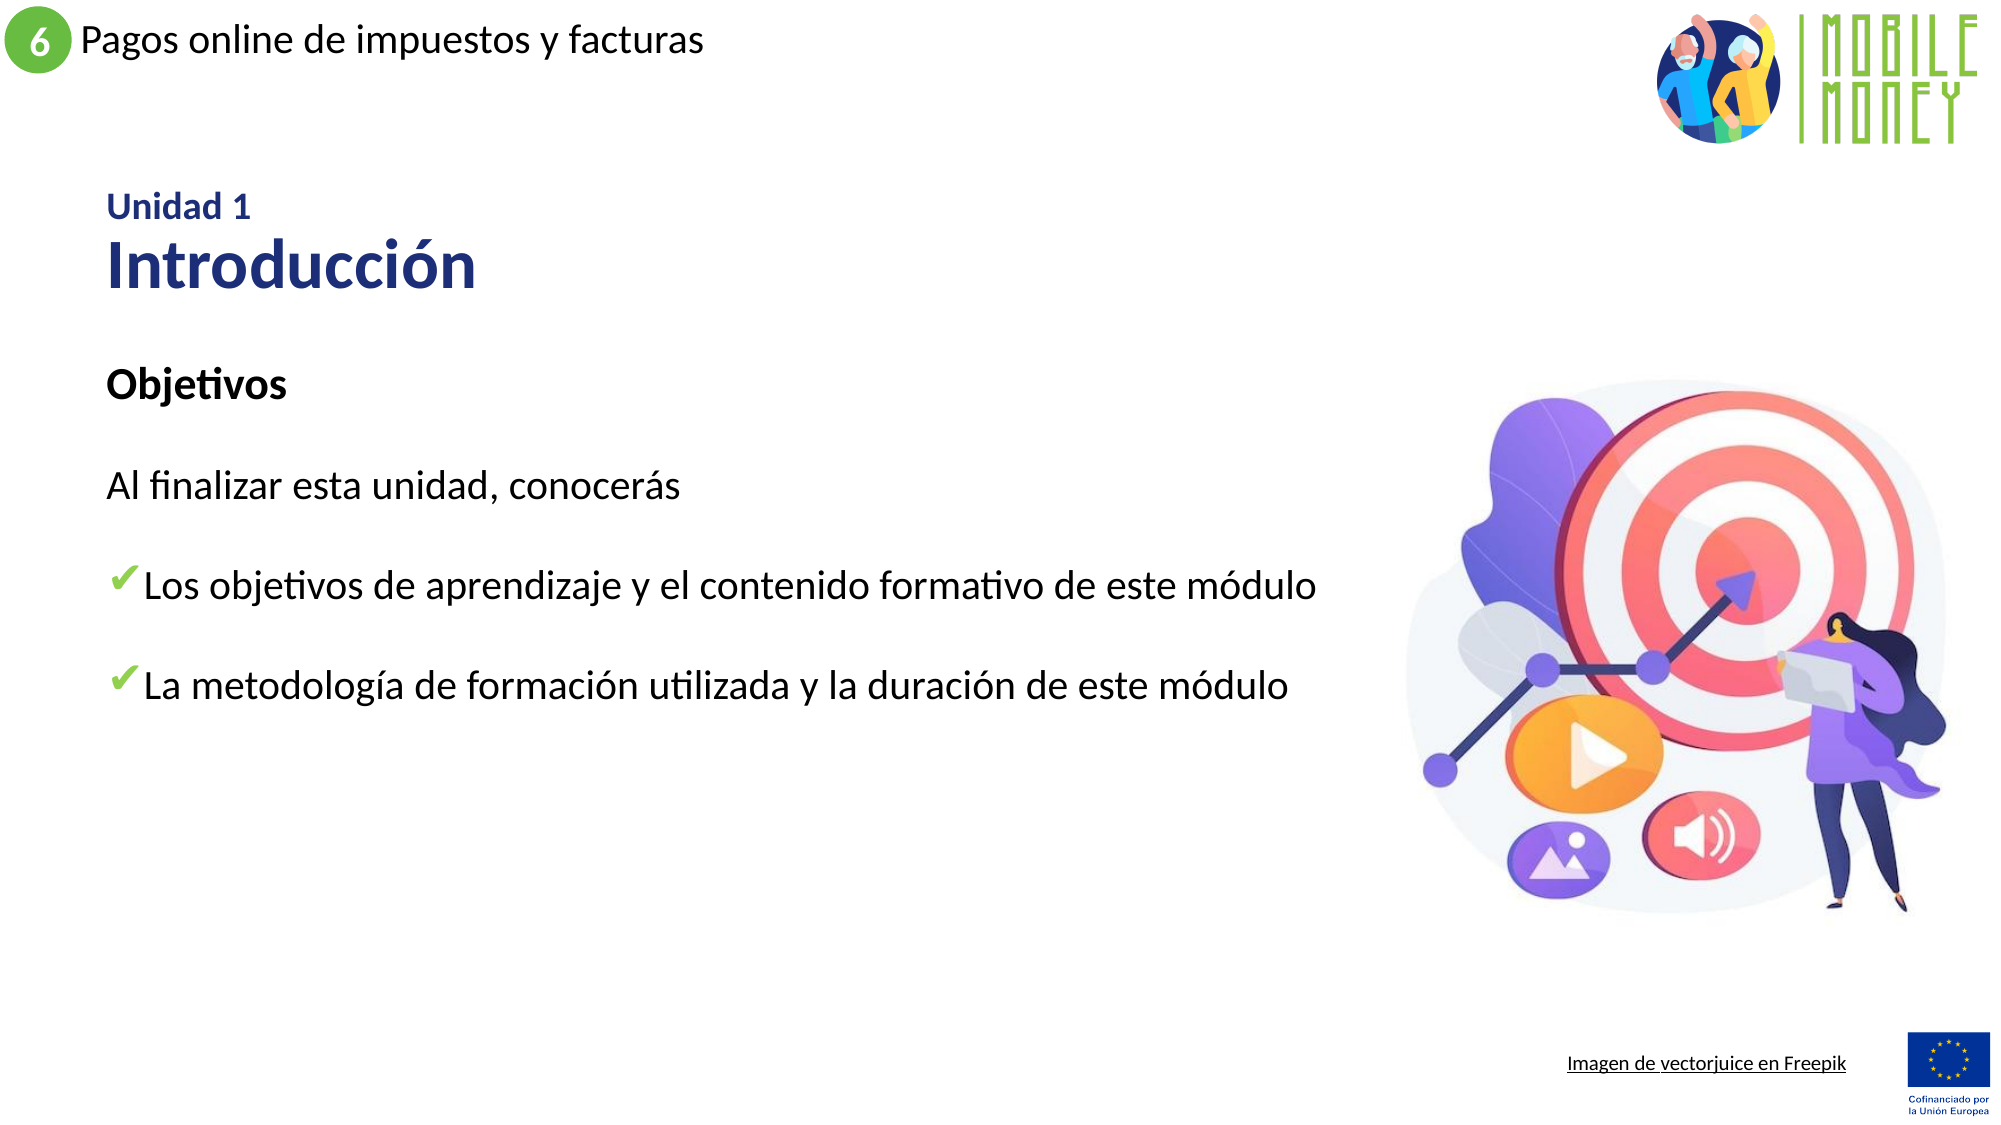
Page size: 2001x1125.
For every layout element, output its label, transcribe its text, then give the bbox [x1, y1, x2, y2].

list Objetivos [91, 333, 938, 417]
picture [1898, 1022, 2000, 1125]
title Unidad 1 Introducción [91, 177, 1817, 390]
picture [1657, 0, 1977, 159]
picture [1401, 374, 1966, 936]
text_box Imagen de vectorjuice en Freepik [1548, 1041, 1862, 1082]
list Al finalizar esta unidad, conocerás Los objetivos de aprendizaje y el contenido formativo de este módulo La metodología de formación utilizada y la duración de este módulo [91, 424, 1379, 1083]
